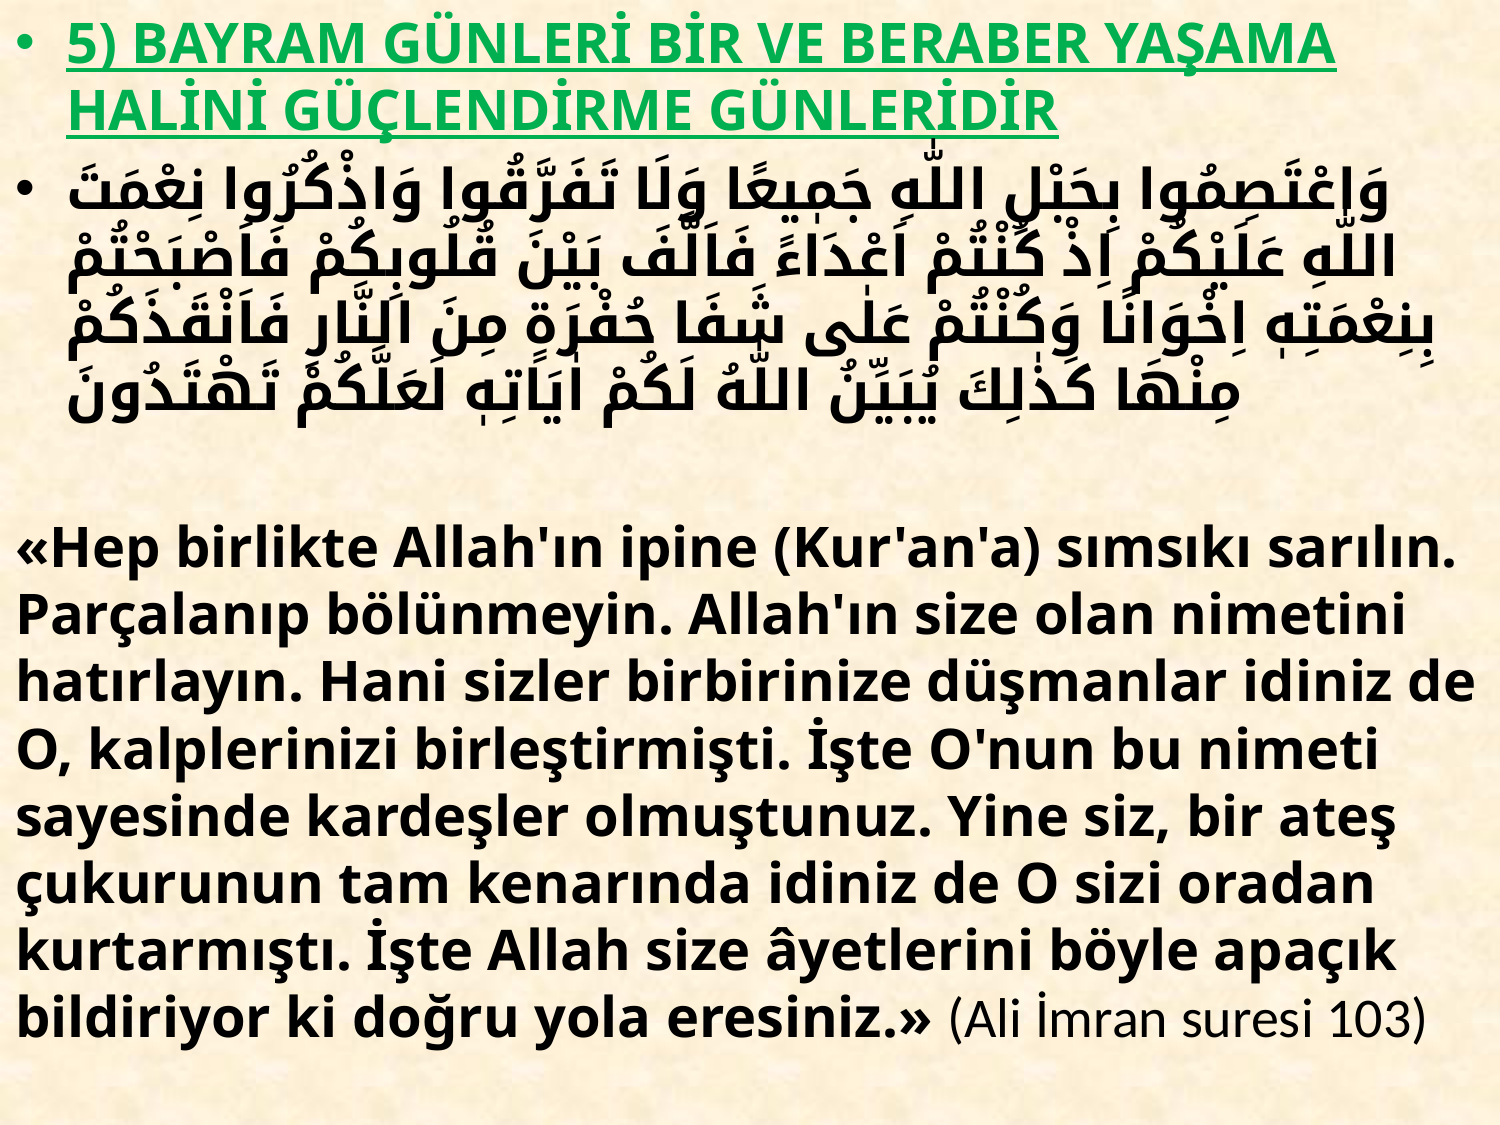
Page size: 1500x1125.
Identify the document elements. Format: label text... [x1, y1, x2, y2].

list 5) BAYRAM GÜNLERİ BİR VE BERABER YAŞAMA HALİNİ GÜÇLENDİRME GÜNLERİDİR وَاعْتَصِمُوا بِحَبْلِ اللّٰهِ جَمٖيعًا وَلَا تَفَرَّقُوا وَاذْكُرُوا نِعْمَتَ اللّٰهِ عَلَيْكُمْ اِذْ كُنْتُمْ اَعْدَاءً فَاَلَّفَ بَيْنَ قُلُوبِكُمْ فَاَصْبَحْتُمْ بِنِعْمَتِهٖ اِخْوَانًا وَكُنْتُمْ عَلٰى شَفَا حُفْرَةٍ مِنَ النَّارِ فَاَنْقَذَكُمْ مِنْهَا كَذٰلِكَ يُبَيِّنُ اللّٰهُ لَكُمْ اٰيَاتِهٖ لَعَلَّكُمْ تَهْتَدُونَ «Hep birlikte Allah'ın ipine (Kur'an'a) sımsıkı sarılın. Parçalanıp bölünmeyin. Allah'ın size olan nimetini hatırlayın. Hani sizler birbirinize düşmanlar idiniz de O, kalplerinizi birleştirmişti. İşte O'nun bu nimeti sayesinde kardeşler olmuştunuz. Yine siz, bir ateş çukurunun tam kenarında idiniz de O sizi oradan kurtarmıştı. İşte Allah size âyetlerini böyle apaçık bildiriyor ki doğru yola eresiniz.» (Ali İmran suresi 103) [0, 0, 1500, 1125]
